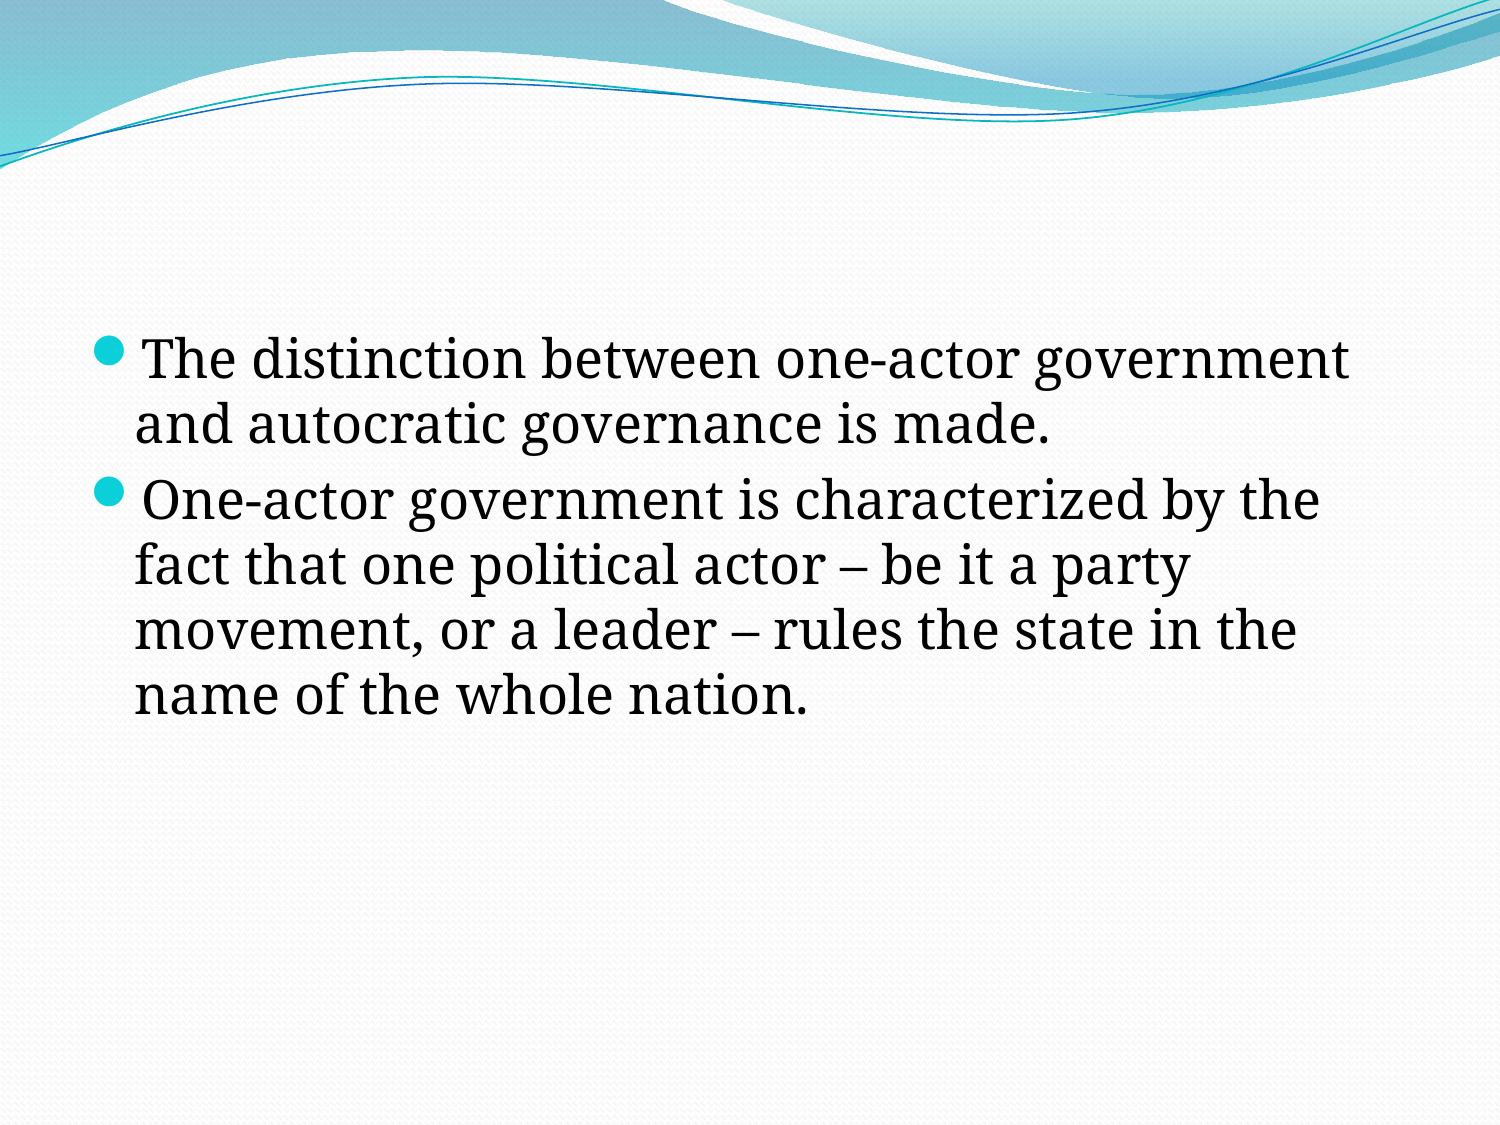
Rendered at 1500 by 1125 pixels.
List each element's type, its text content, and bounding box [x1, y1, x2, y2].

list The distinction between one-actor government and autocratic governance is made. One-actor government is characterized by the fact that one political actor – be it a party movement, or a leader – rules the state in the name of the whole nation. [75, 317, 1425, 1038]
